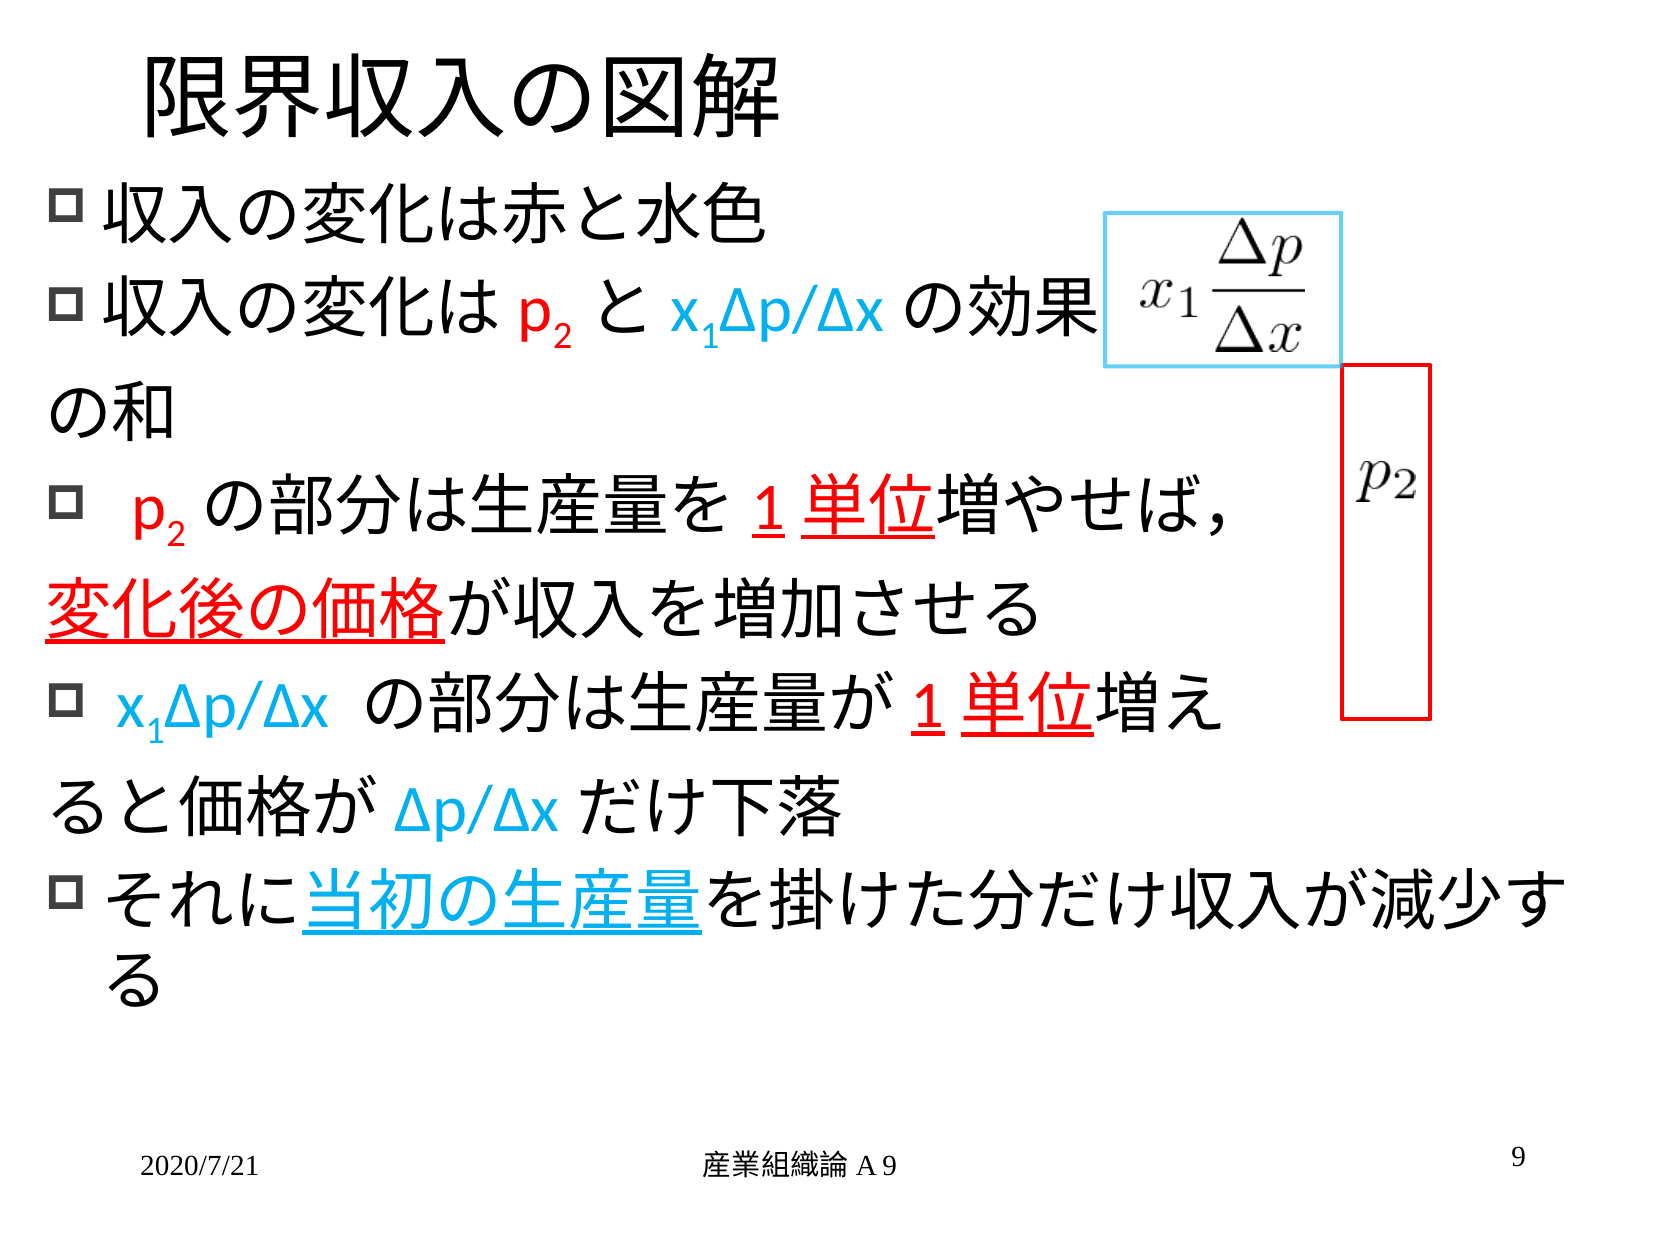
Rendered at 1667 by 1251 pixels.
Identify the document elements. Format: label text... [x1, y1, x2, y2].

title 限界収入の図解 [125, 0, 1378, 164]
slide_number 9 [1193, 1139, 1542, 1214]
footer 産業組織論A 9 [372, 1139, 1228, 1223]
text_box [1104, 212, 1431, 720]
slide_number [124, 1139, 372, 1223]
text_box 収入の変化は赤と水色 収入の変化はp2とx1Δp/Δxの効果 の和 p2の部分は生産量を1単位増やせば， 変化後の価格が収入を増加させる x1Δp/Δx の部分は生産量が1単位増え ると価格がΔp/Δxだけ下落 それに当初の生産量を掛けた分だけ収入が減少する [30, 164, 1595, 1139]
